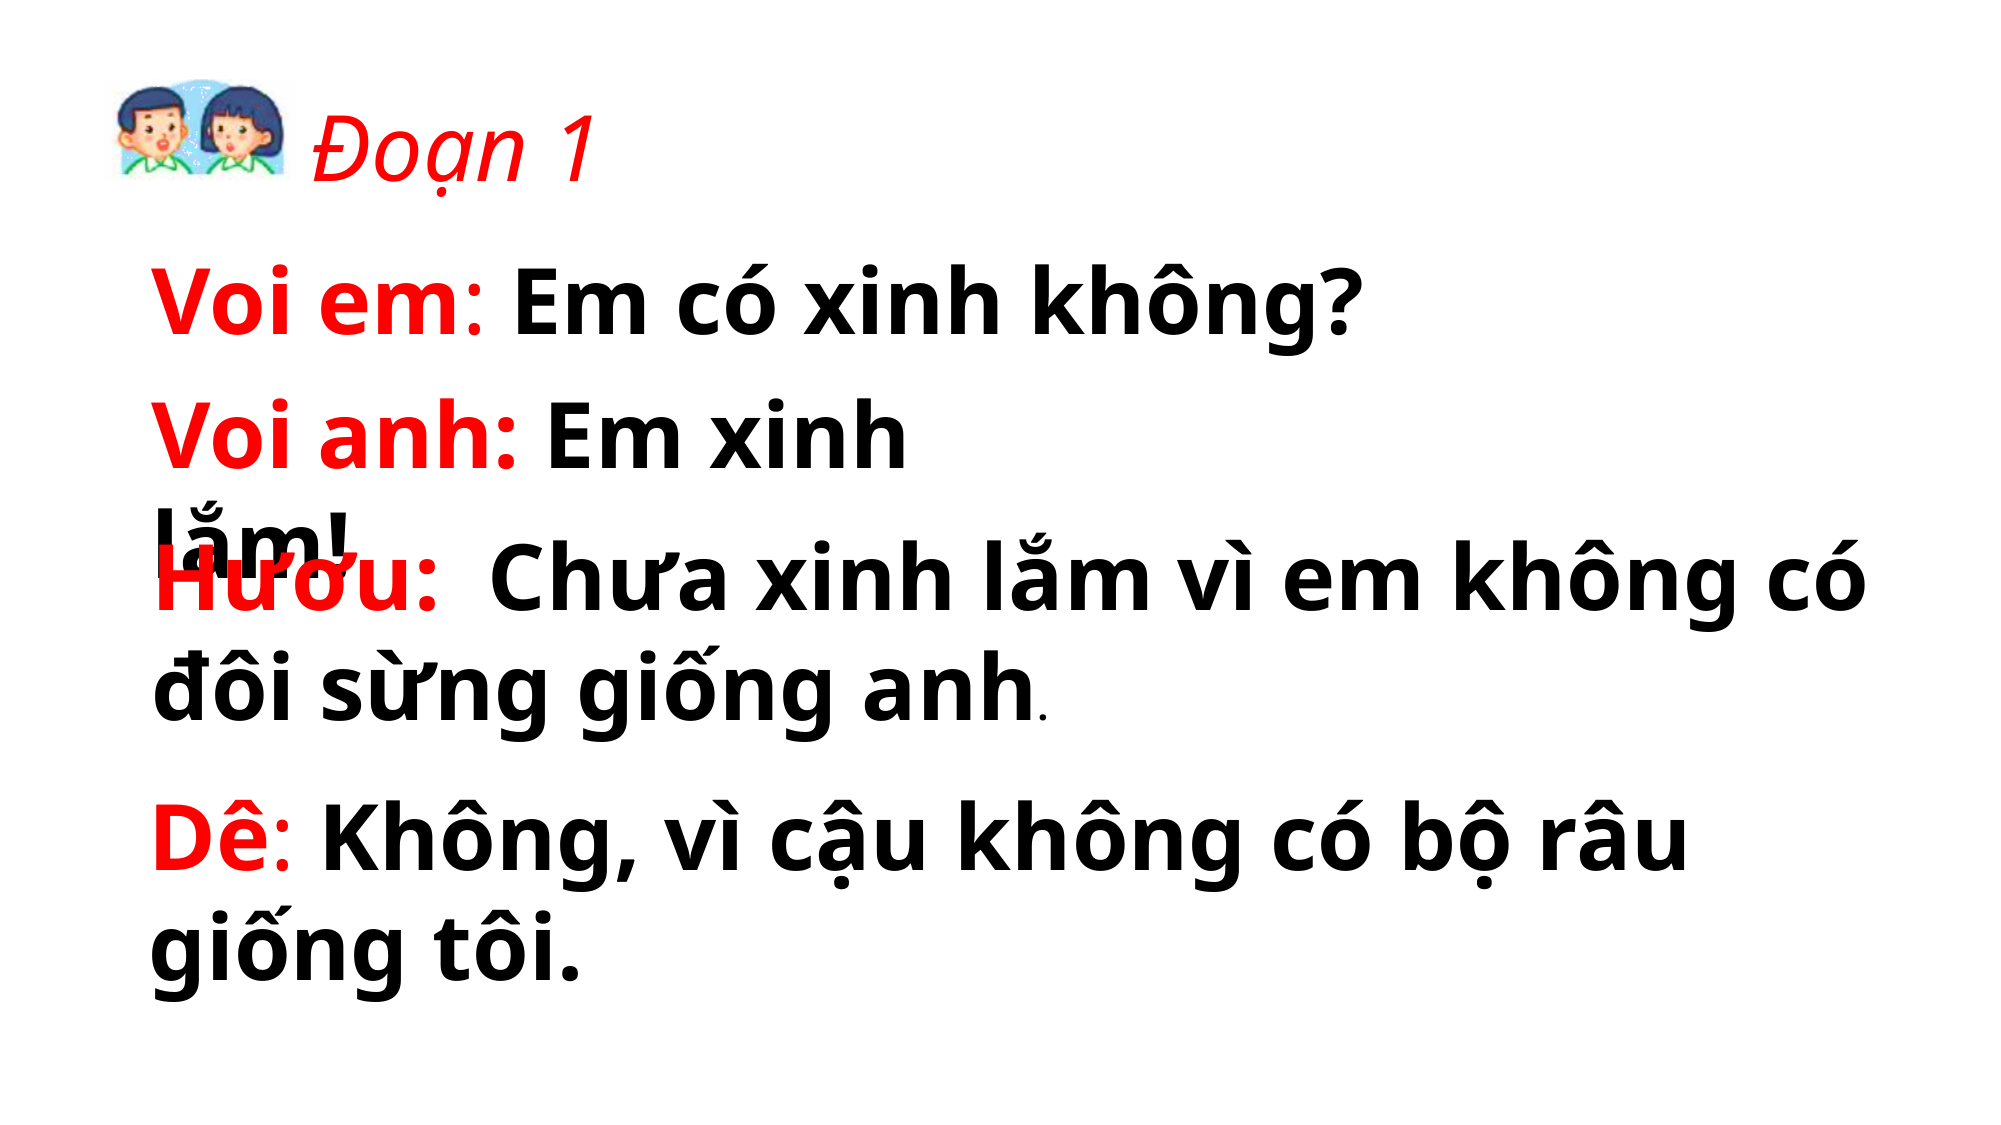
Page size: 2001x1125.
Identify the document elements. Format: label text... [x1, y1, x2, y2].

text_box Voi anh: Em xinh lắm! [136, 369, 1138, 511]
text_box Đoạn 1 [295, 27, 1560, 208]
text_box Dê: Không, vì cậu không có bộ râu giống tôi. [133, 771, 1775, 1007]
text_box Voi em: Em có xinh không? [136, 180, 1402, 361]
text_box Hươu: Chưa xinh lắm vì em không có đôi sừng giống anh. [136, 511, 1918, 792]
picture [104, 79, 296, 181]
